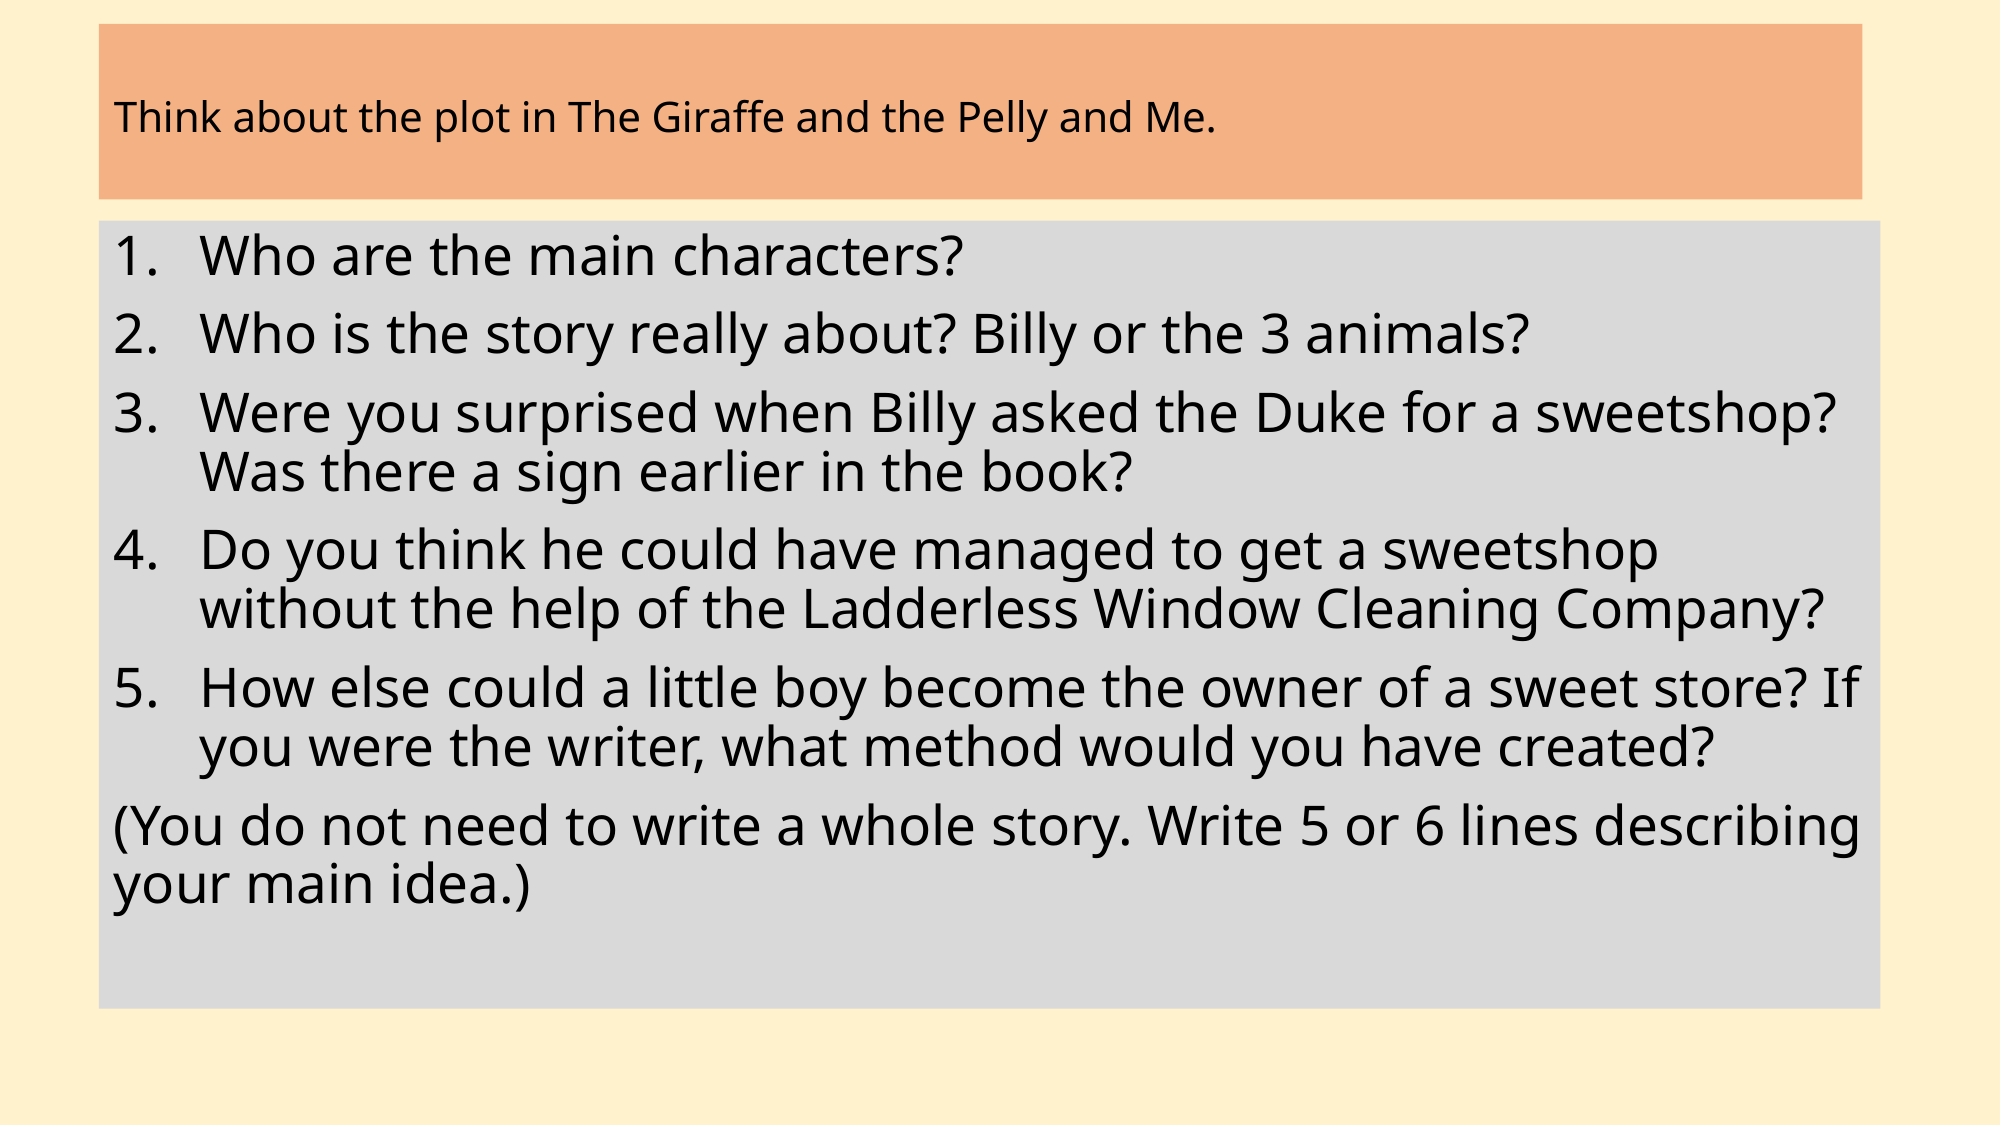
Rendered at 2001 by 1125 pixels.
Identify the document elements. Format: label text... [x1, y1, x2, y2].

title Think about the plot in The Giraffe and the Pelly and Me. [98, 23, 1863, 200]
list Who are the main characters? Who is the story really about? Billy or the 3 animals? Were you surprised when Billy asked the Duke for a sweetshop? Was there a sign earlier in the book? Do you think he could have managed to get a sweetshop without the help of the Ladderless Window Cleaning Company? How else could a little boy become the owner of a sweet store? If you were the writer, what method would you have created? (You do not need to write a whole story. Write 5 or 6 lines describing your main idea.) [98, 220, 1881, 1009]
